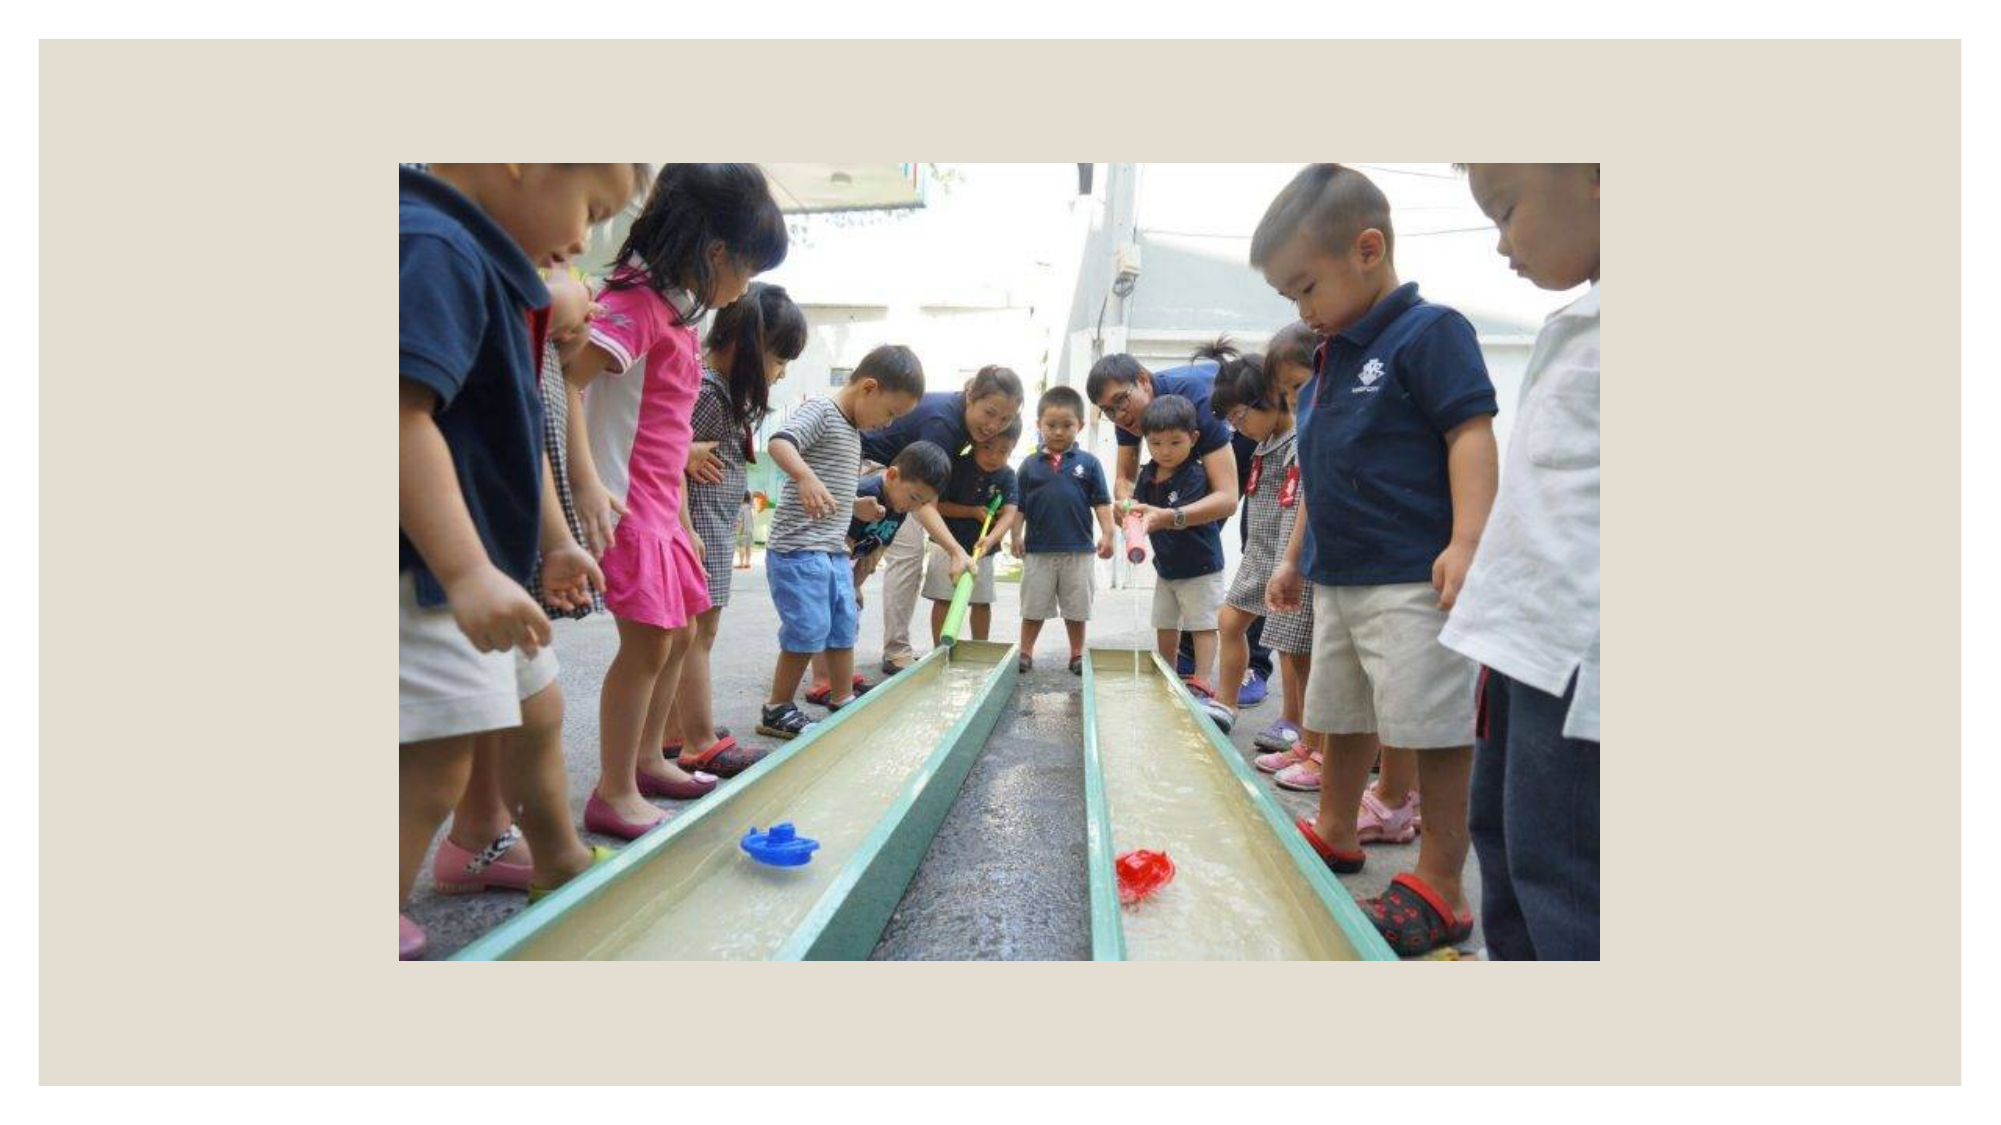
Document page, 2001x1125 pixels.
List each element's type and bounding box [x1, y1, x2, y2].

picture [399, 163, 1600, 961]
